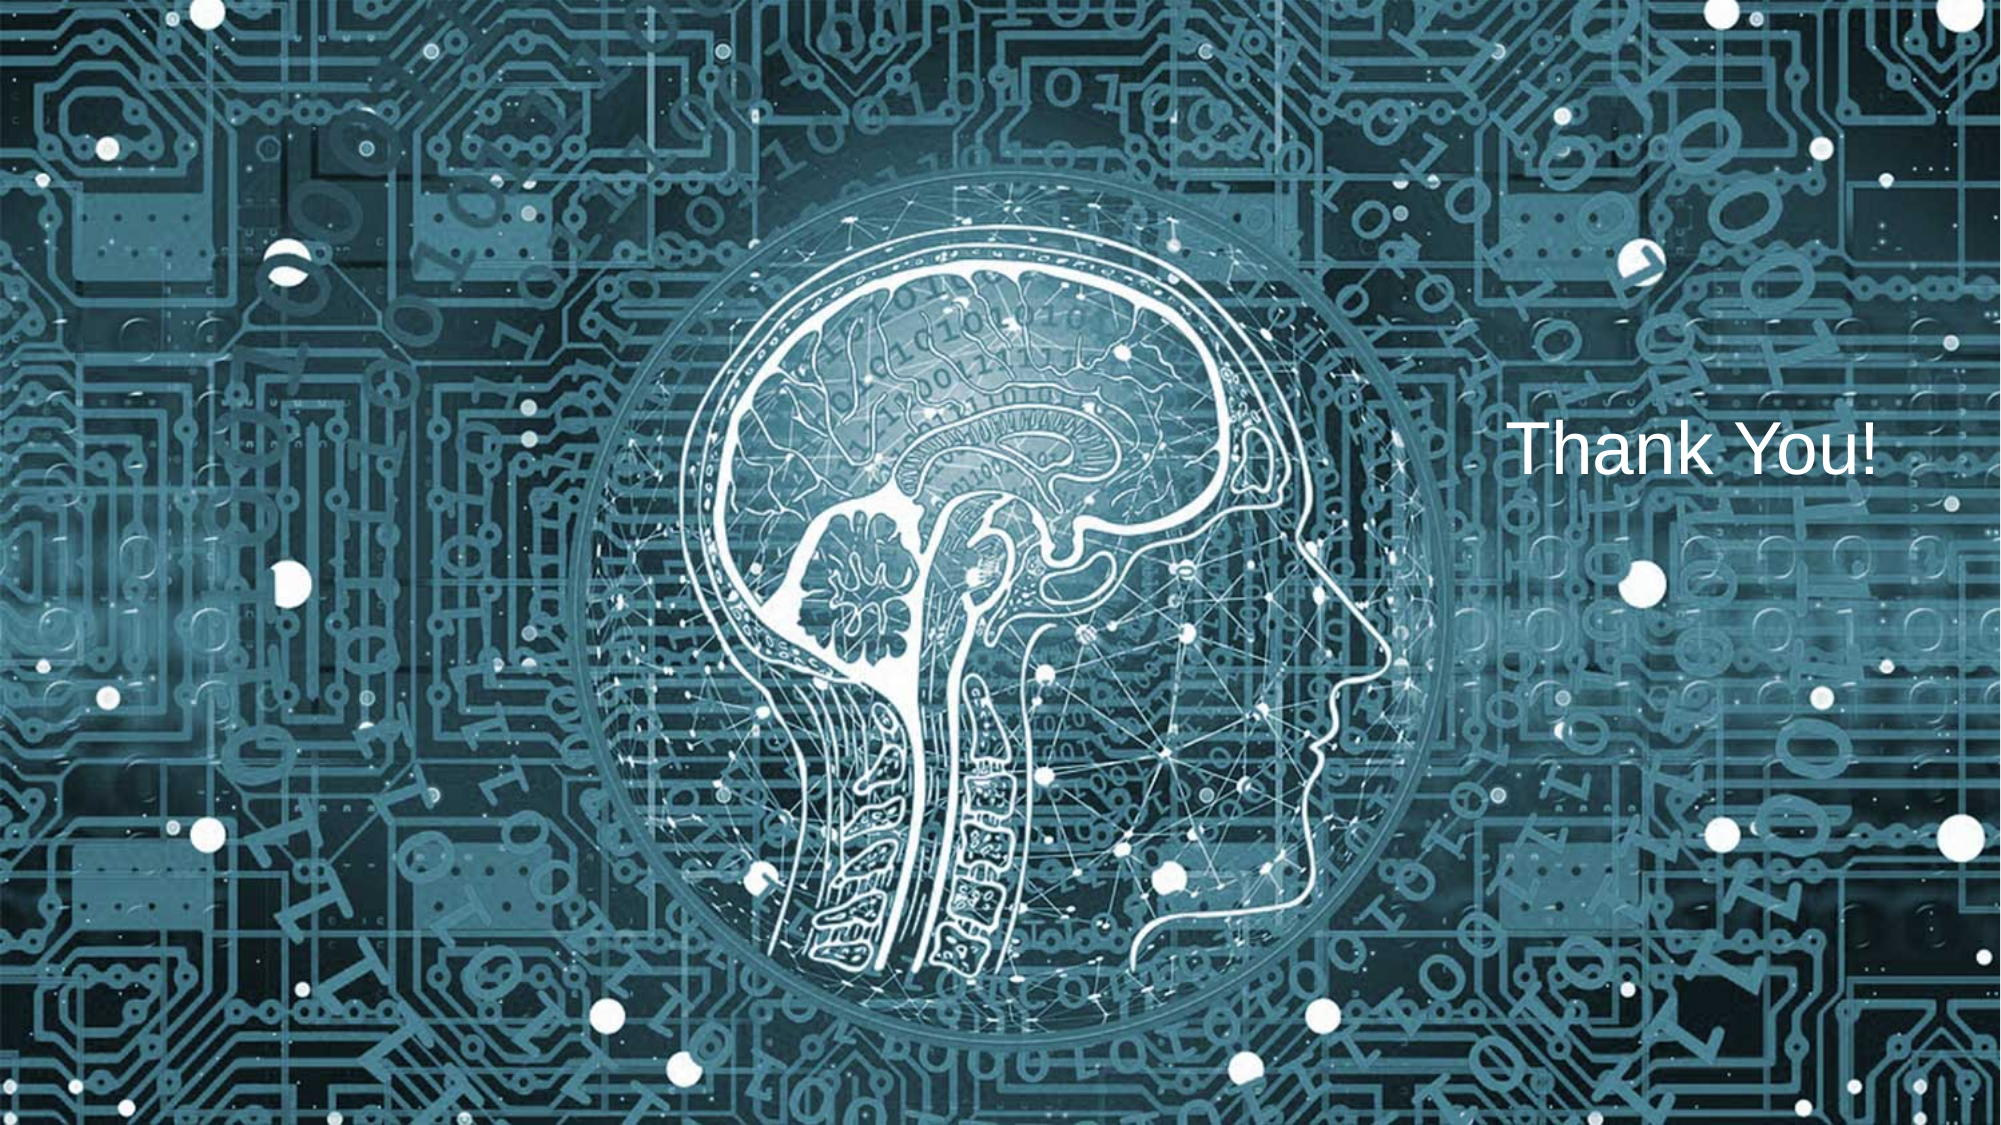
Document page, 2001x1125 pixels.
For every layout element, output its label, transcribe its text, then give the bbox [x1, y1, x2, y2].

picture [0, 0, 2001, 1125]
text_box Thank You! [1073, 392, 1896, 498]
